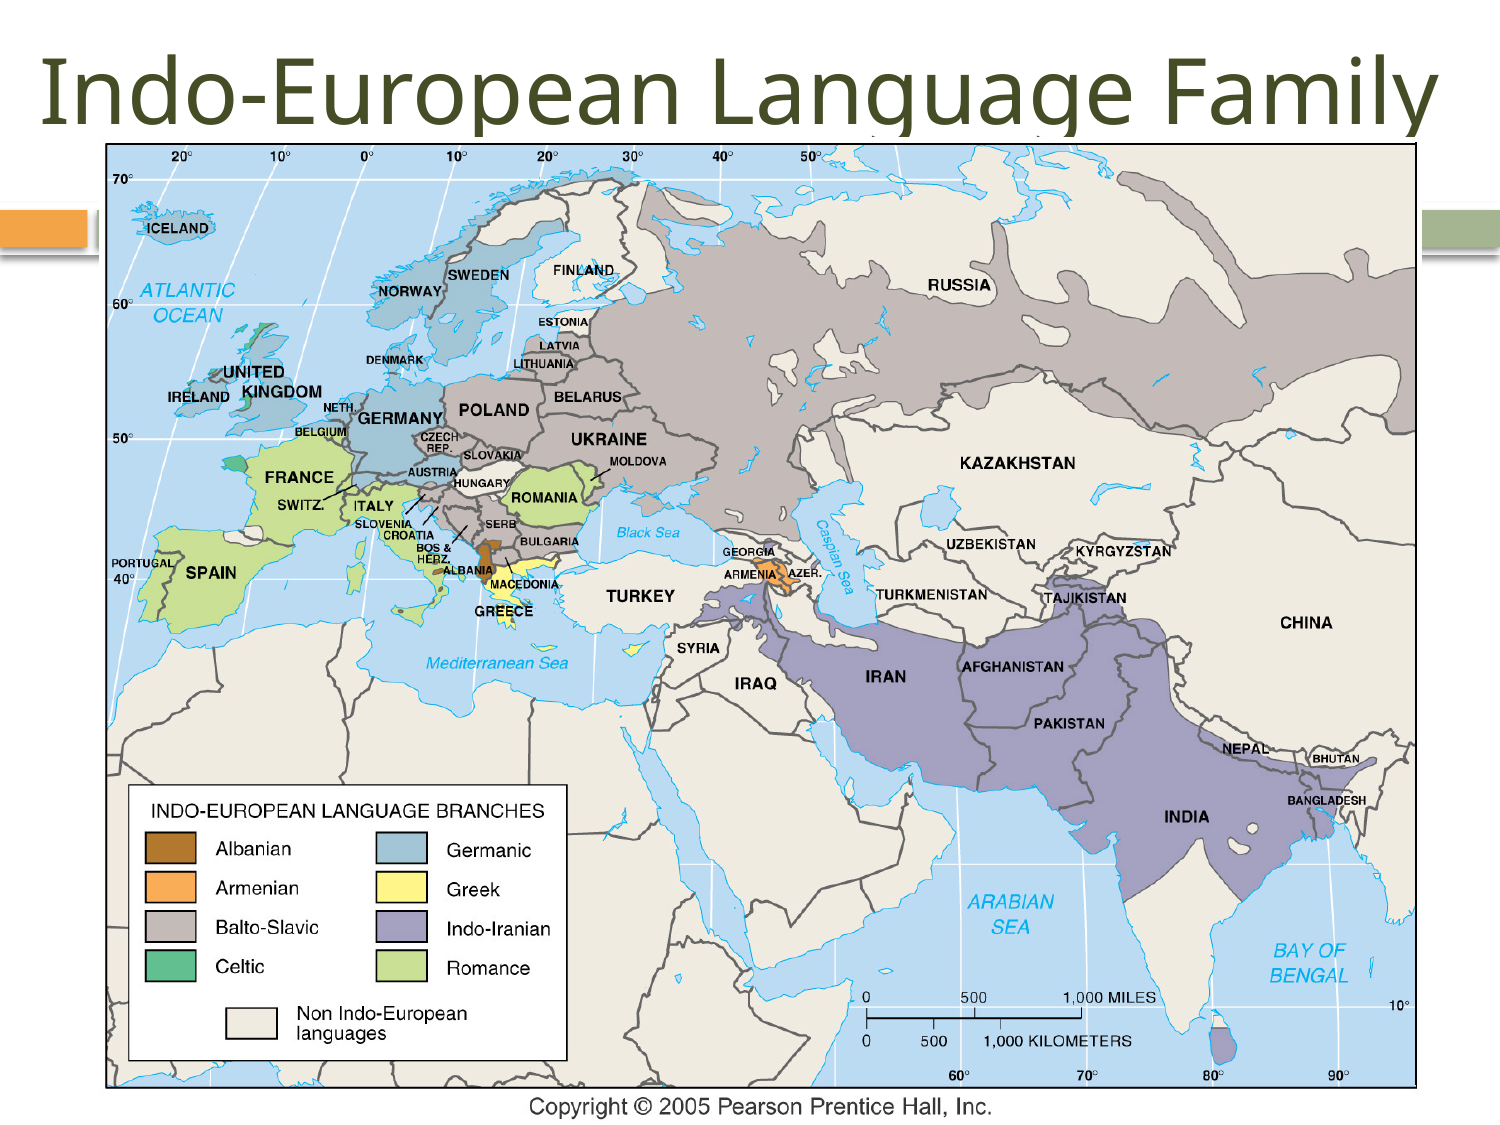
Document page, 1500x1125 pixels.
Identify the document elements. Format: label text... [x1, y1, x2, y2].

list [99, 137, 1423, 1125]
title Indo-European Language Family [24, 24, 1475, 150]
